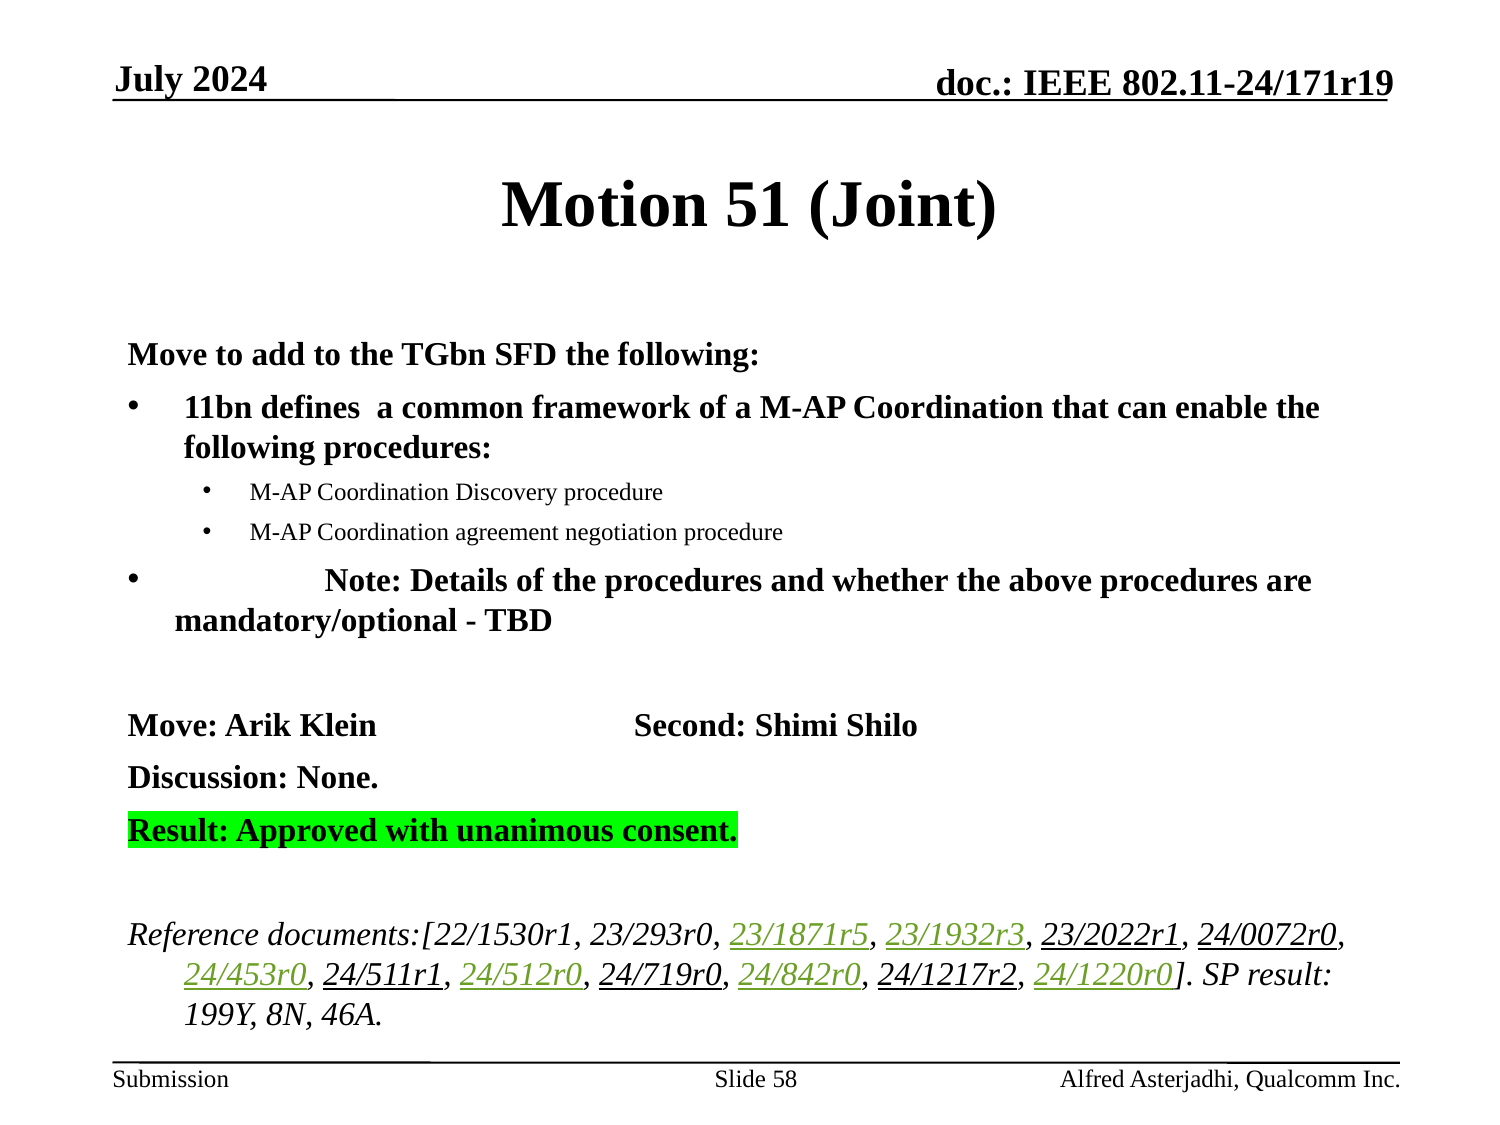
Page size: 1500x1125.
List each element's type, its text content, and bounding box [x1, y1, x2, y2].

list Move to add to the TGbn SFD the following: 11bn defines a common framework of a M-AP Coordination that can enable the following procedures: M-AP Coordination Discovery procedure M-AP Coordination agreement negotiation procedure Note: Details of the procedures and whether the above procedures are mandatory/optional - TBD Move: Arik Klein Second: Shimi Shilo Discussion: None. Result: Approved with unanimous consent. Reference documents:[22/1530r1, 23/293r0, 23/1871r5, 23/1932r3, 23/2022r1, 24/0072r0, 24/453r0, 24/511r1, 24/512r0, 24/719r0, 24/842r0, 24/1217r2, 24/1220r0]. SP result: 199Y, 8N, 46A. [112, 324, 1388, 1063]
footer Alfred Asterjadhi, Qualcomm Inc. [878, 1061, 1402, 1093]
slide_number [114, 54, 423, 100]
slide_number Slide 58 [712, 1061, 800, 1123]
title Motion 51 (Joint) [112, 112, 1388, 288]
